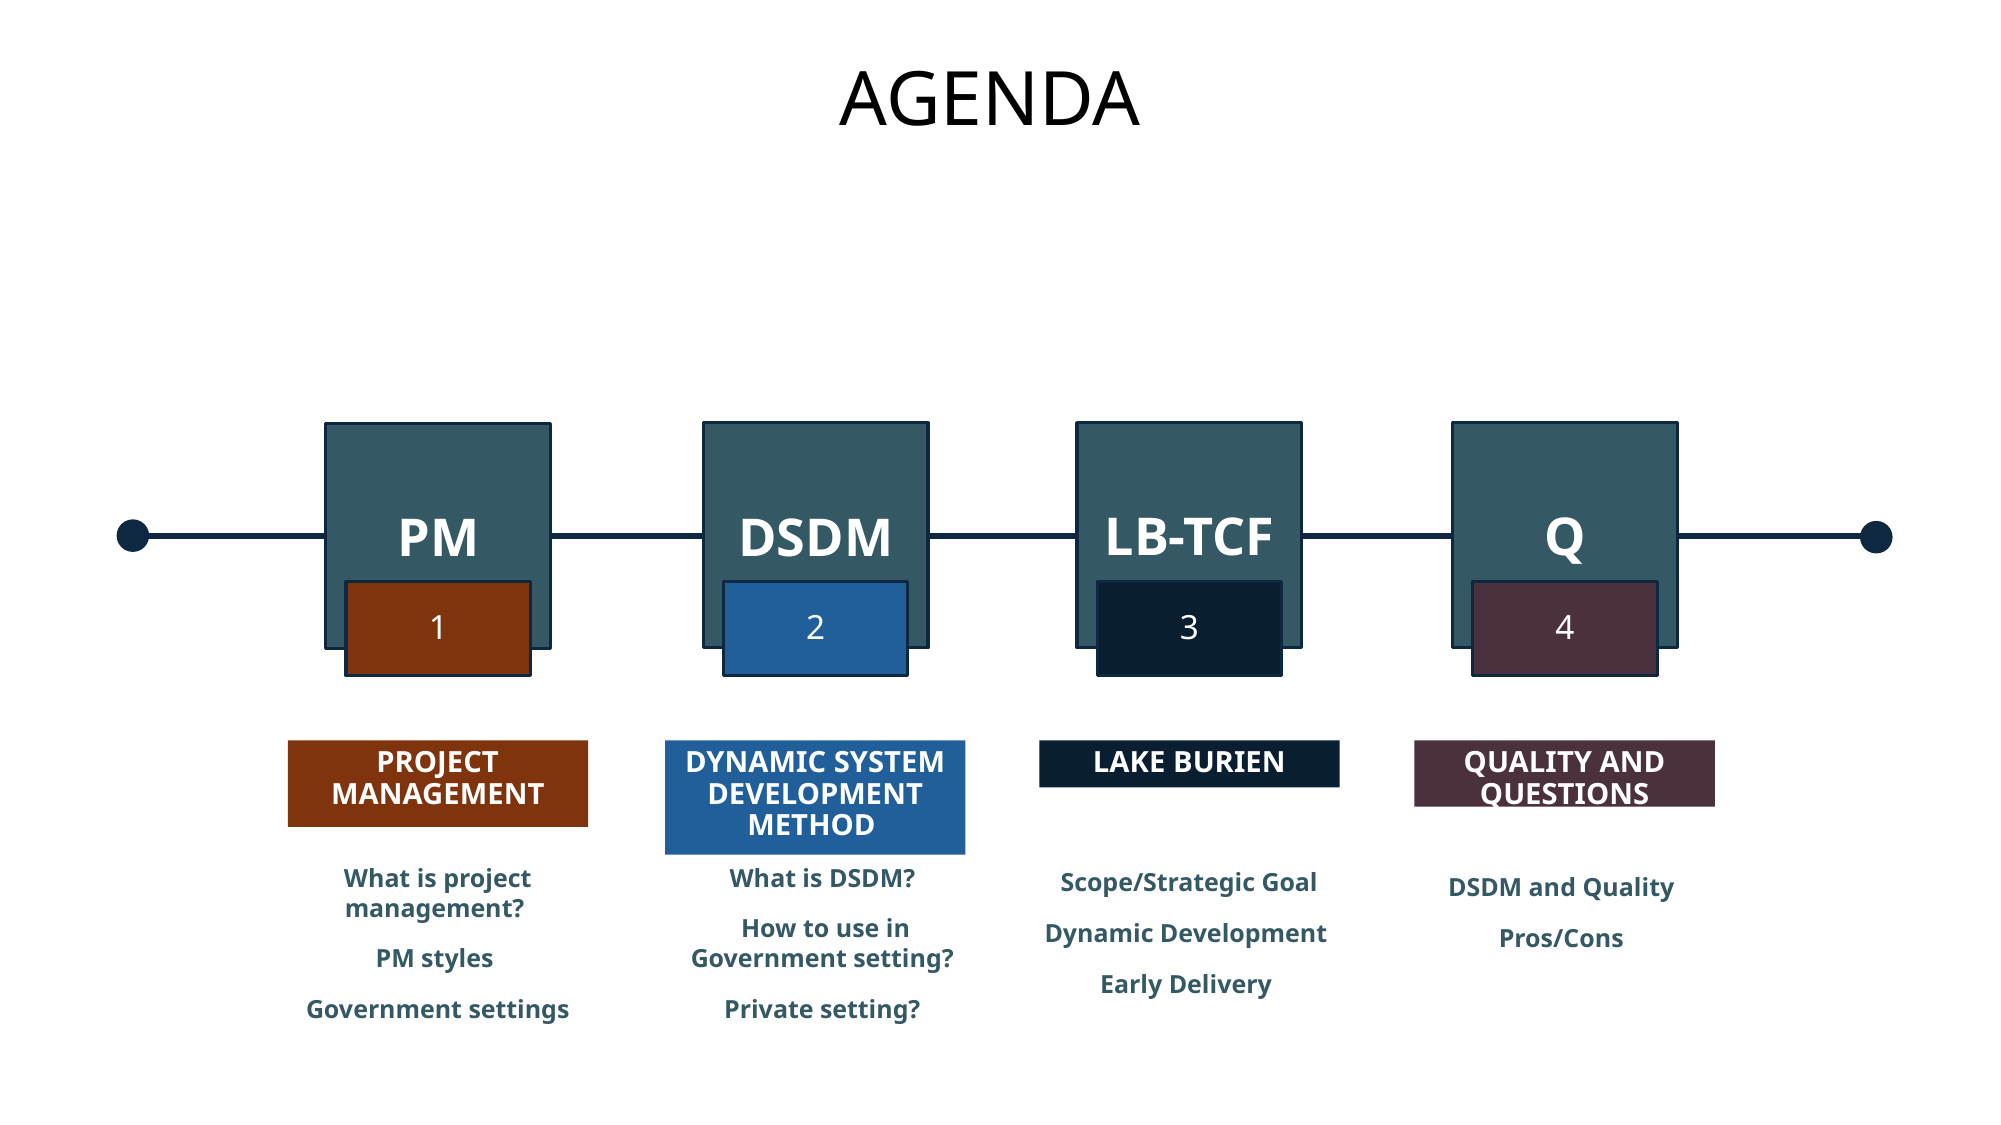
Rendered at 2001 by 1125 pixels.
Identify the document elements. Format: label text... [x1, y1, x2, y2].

list Dynamic system development method [665, 740, 966, 855]
list 4 [1471, 580, 1659, 677]
list Quality and Questions [1414, 740, 1715, 807]
list PM [324, 422, 552, 650]
list 2 [722, 580, 909, 677]
list 3 [1096, 580, 1283, 677]
title AGENDA [127, 42, 1873, 161]
list What is project management? PM styles Government settings [287, 854, 589, 956]
list Project Management [287, 740, 589, 827]
list Lake Burien [1039, 740, 1340, 788]
list 1 [344, 580, 532, 677]
text_box What is DSDM? How to use in Government setting? Private setting? [675, 854, 977, 956]
list LB-TCF [1075, 421, 1303, 649]
list DSDM [702, 421, 930, 649]
list DSDM and Quality Pros/Cons [1414, 864, 1715, 966]
list Scope/Strategic Goal Dynamic Development Early Delivery [1023, 859, 1356, 961]
list Q [1451, 421, 1679, 649]
